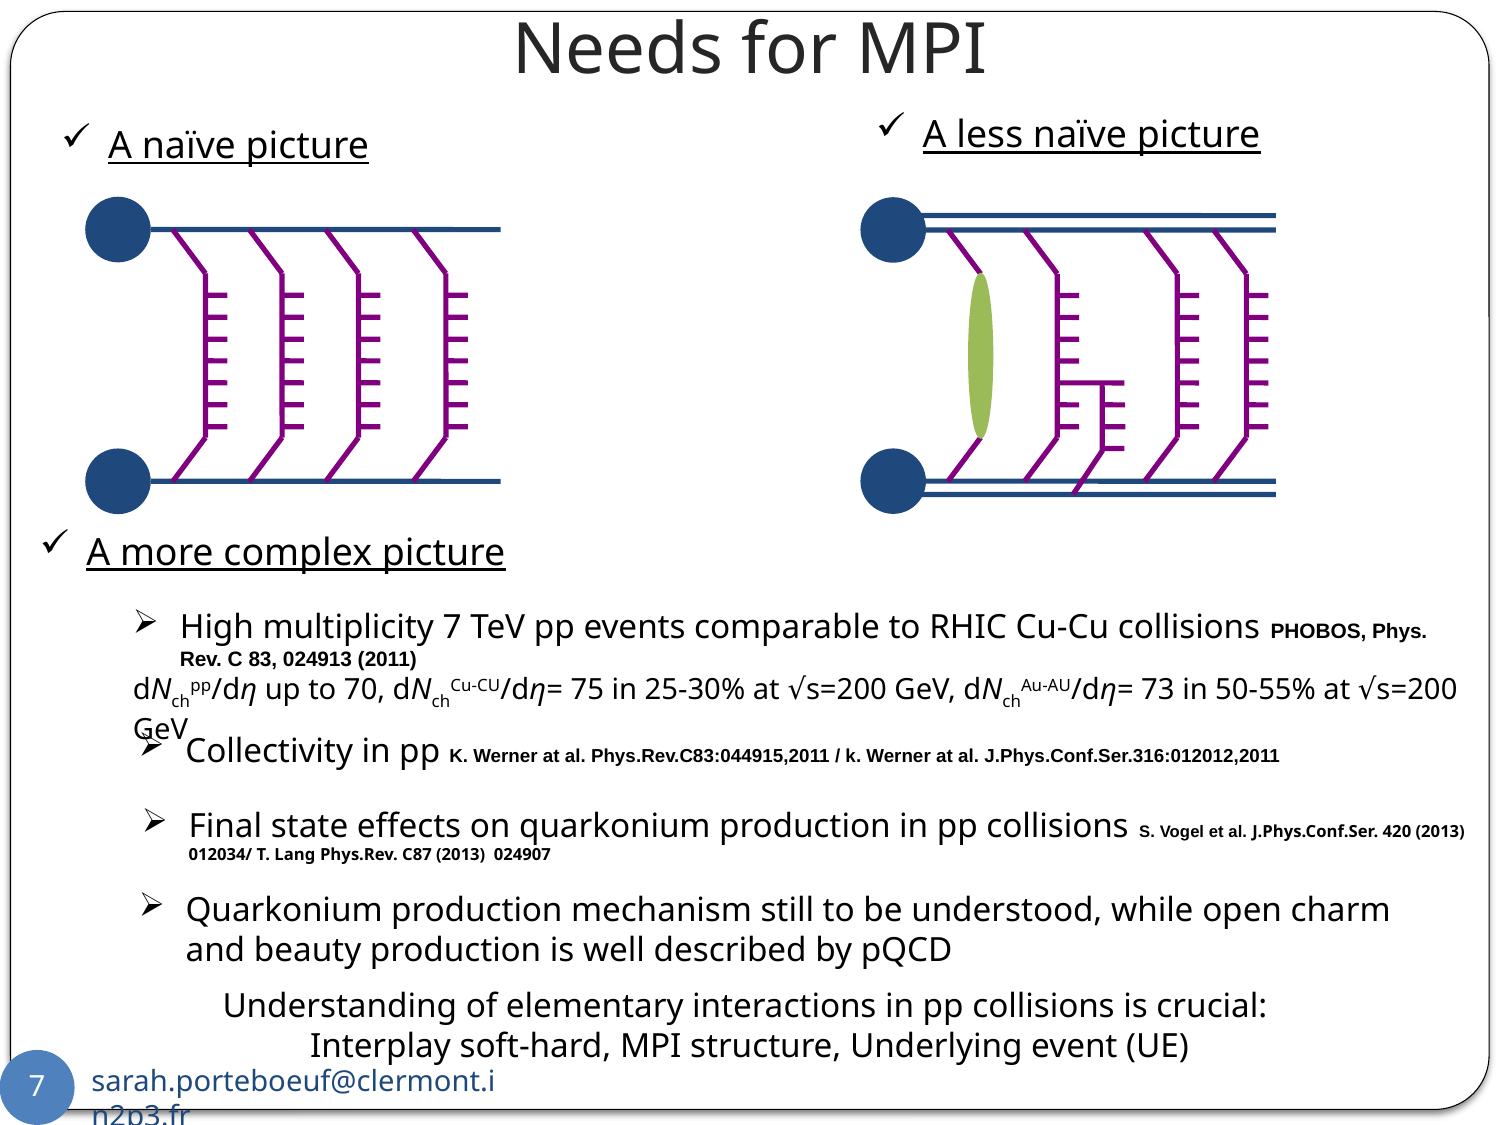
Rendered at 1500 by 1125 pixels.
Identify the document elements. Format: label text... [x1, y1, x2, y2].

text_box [860, 196, 1276, 515]
footer sarah.porteboeuf@clermont.in2p3.fr [76, 1070, 514, 1125]
text_box A less naïve picture [861, 103, 1276, 163]
text_box Quarkonium production mechanism still to be understood, while open charm and beauty production is well described by pQCD [123, 880, 1457, 976]
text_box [84, 196, 501, 515]
text_box Collectivity in pp K. Werner at al. Phys.Rev.C83:044915,2011 / k. Werner at al. J.Phys.Conf.Ser.316:012012,2011 [123, 721, 1429, 777]
text_box Needs for MPI [0, 3, 1500, 87]
text_box High multiplicity 7 TeV pp events comparable to RHIC Cu-Cu collisions PHOBOS, Phys. Rev. C 83, 024913 (2011) dNchpp/dƞ up to 70, dNchCu-CU/dƞ= 75 in 25-30% at √s=200 GeV, dNchAu-AU/dƞ= 73 in 50-55% at √s=200 GeV [118, 598, 1484, 753]
text_box Final state effects on quarkonium production in pp collisions S. Vogel et al. J.Phys.Conf.Ser. 420 (2013) 012034/ T. Lang Phys.Rev. C87 (2013) 024907 [127, 776, 1484, 872]
slide_number 7 [0, 1049, 75, 1125]
text_box A more complex picture [24, 520, 521, 580]
text_box A naïve picture [46, 113, 385, 174]
text_box Understanding of elementary interactions in pp collisions is crucial: Interplay soft-hard, MPI structure, Underlying event (UE) [0, 976, 1500, 1072]
